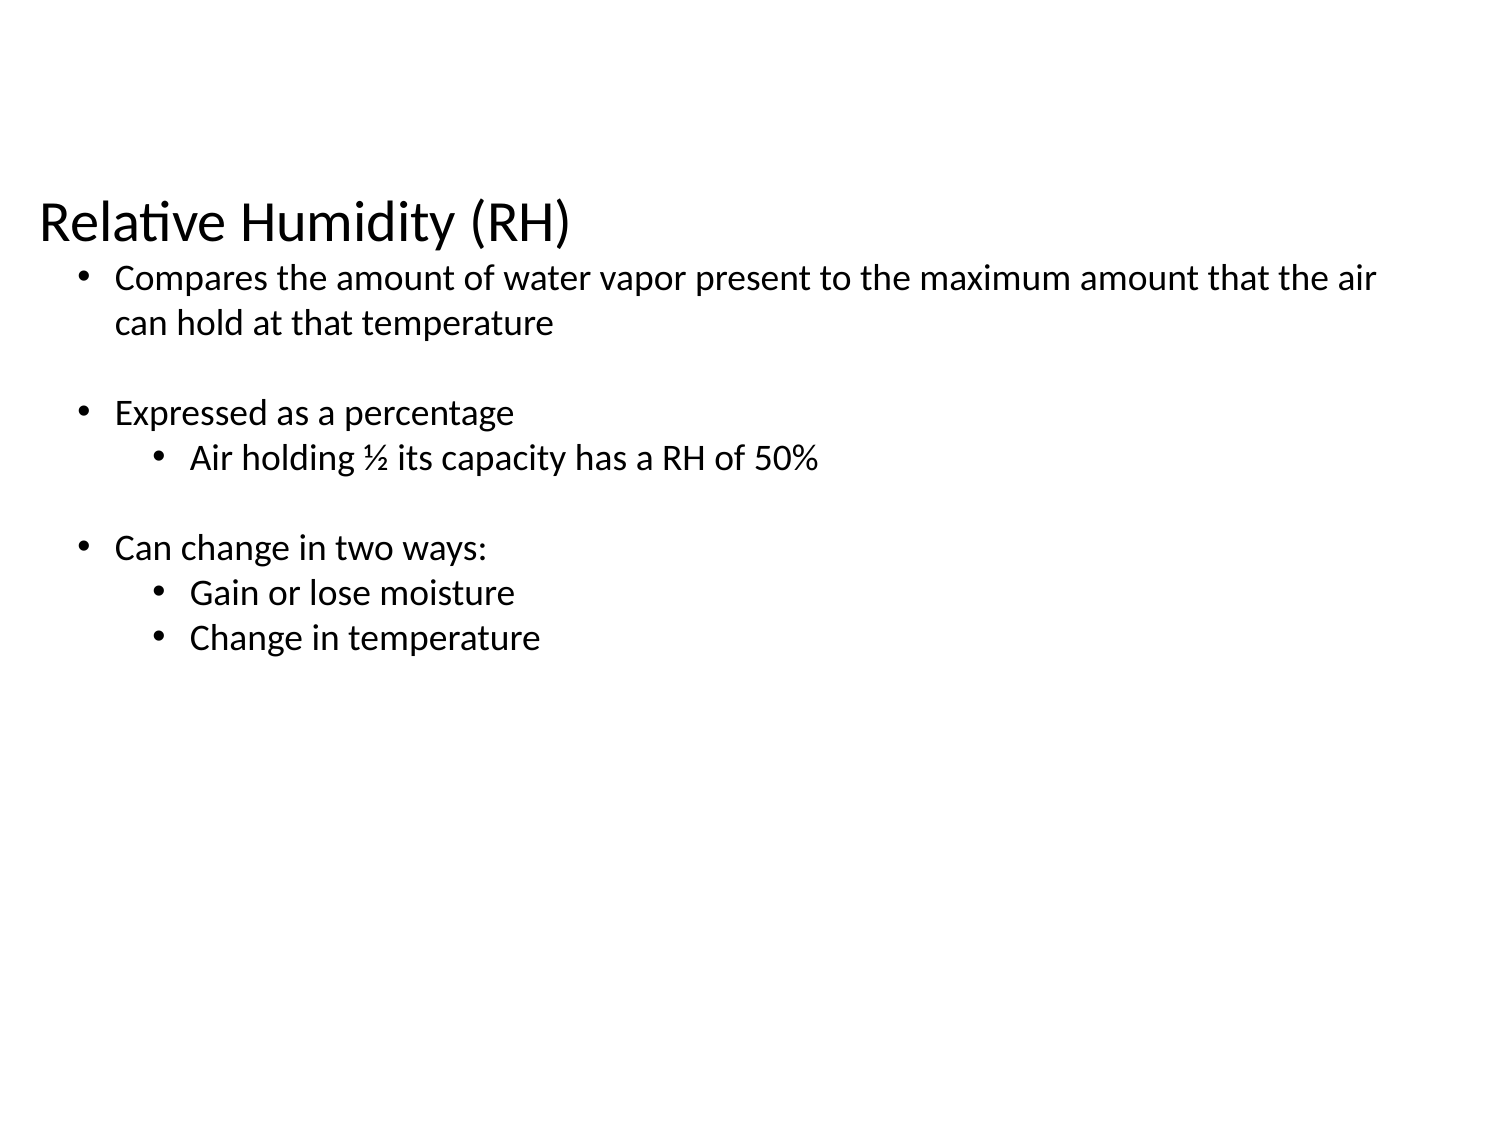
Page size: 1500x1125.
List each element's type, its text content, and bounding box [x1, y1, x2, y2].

text_box Relative Humidity (RH) Compares the amount of water vapor present to the maximum amount that the air can hold at that temperature Expressed as a percentage Air holding ½ its capacity has a RH of 50% Can change in two ways: Gain or lose moisture Change in temperature [24, 140, 1413, 666]
